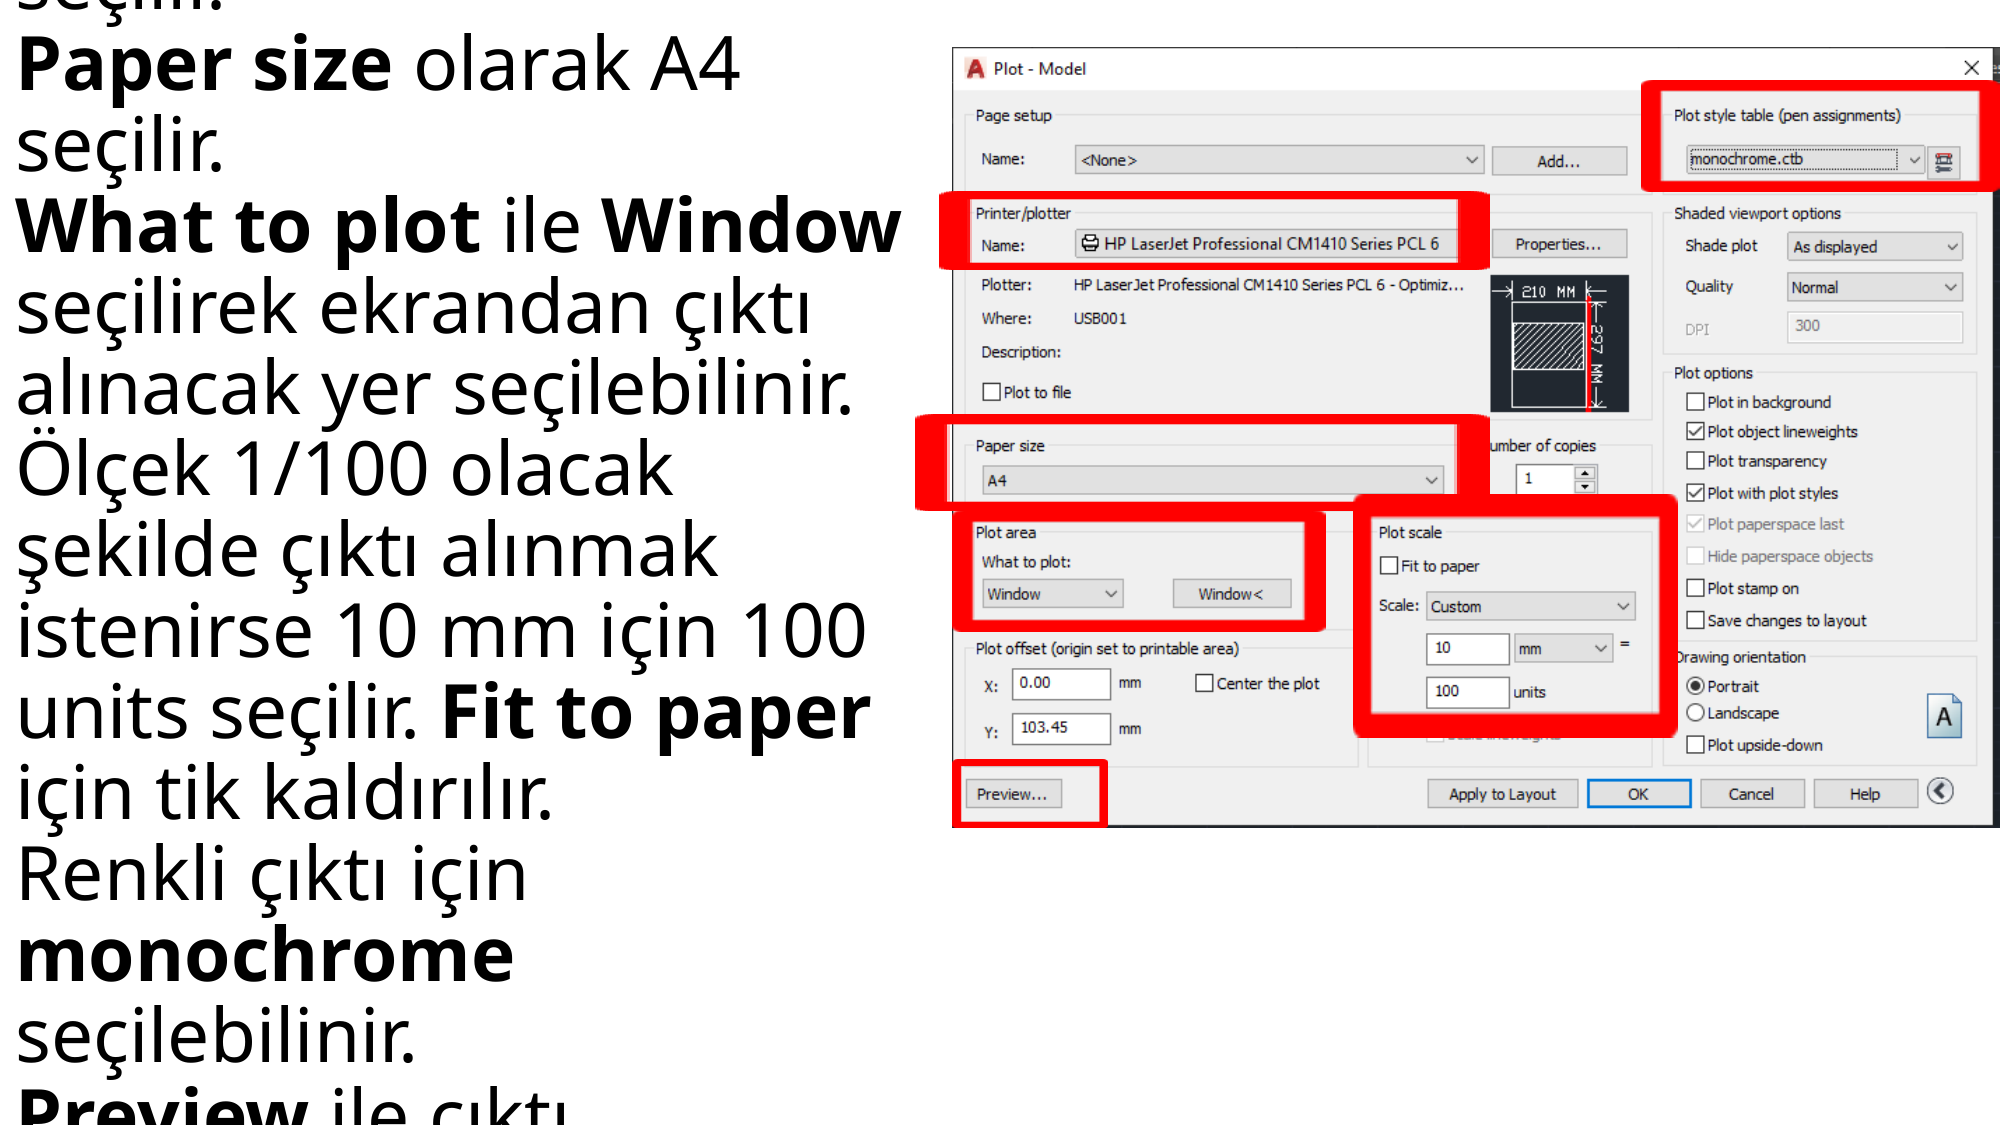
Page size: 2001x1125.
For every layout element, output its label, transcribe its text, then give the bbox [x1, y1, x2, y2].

title Name kısmından yazıcı seçilir. Paper size olarak A4 seçilir. What to plot ile Window seçilirek ekrandan çıktı alınacak yer seçilebilinir. Ölçek 1/100 olacak şekilde çıktı alınmak istenirse 10 mm için 100 units seçilir. Fit to paper için tik kaldırılır. Renkli çıktı için monochrome seçilebilinir. Preview ile çıktı görüntülebilinir. [0, 443, 925, 661]
picture [915, 47, 2000, 828]
